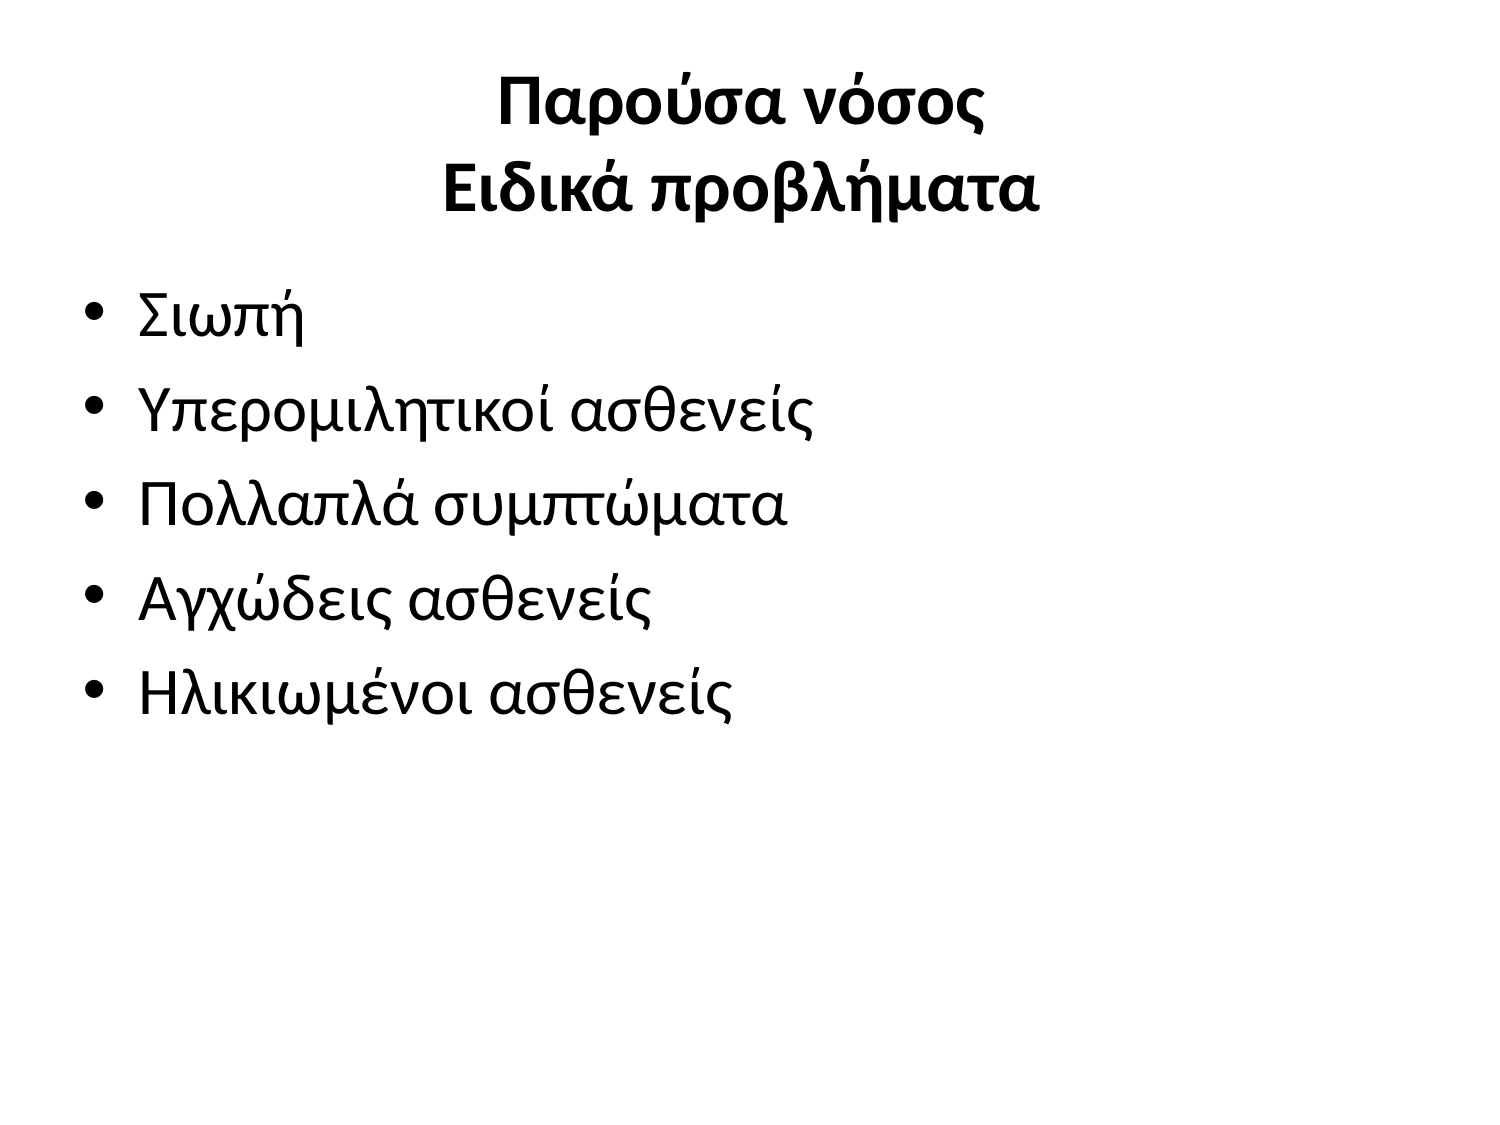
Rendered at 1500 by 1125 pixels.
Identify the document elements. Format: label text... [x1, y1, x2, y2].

title Παρούσα νόσος Ειδικά προβλήματα [74, 44, 1426, 234]
list Σιωπή Υπερομιλητικοί ασθενείς Πολλαπλά συμπτώματα Αγχώδεις ασθενείς Ηλικιωμένοι ασθενείς [74, 261, 1426, 1006]
